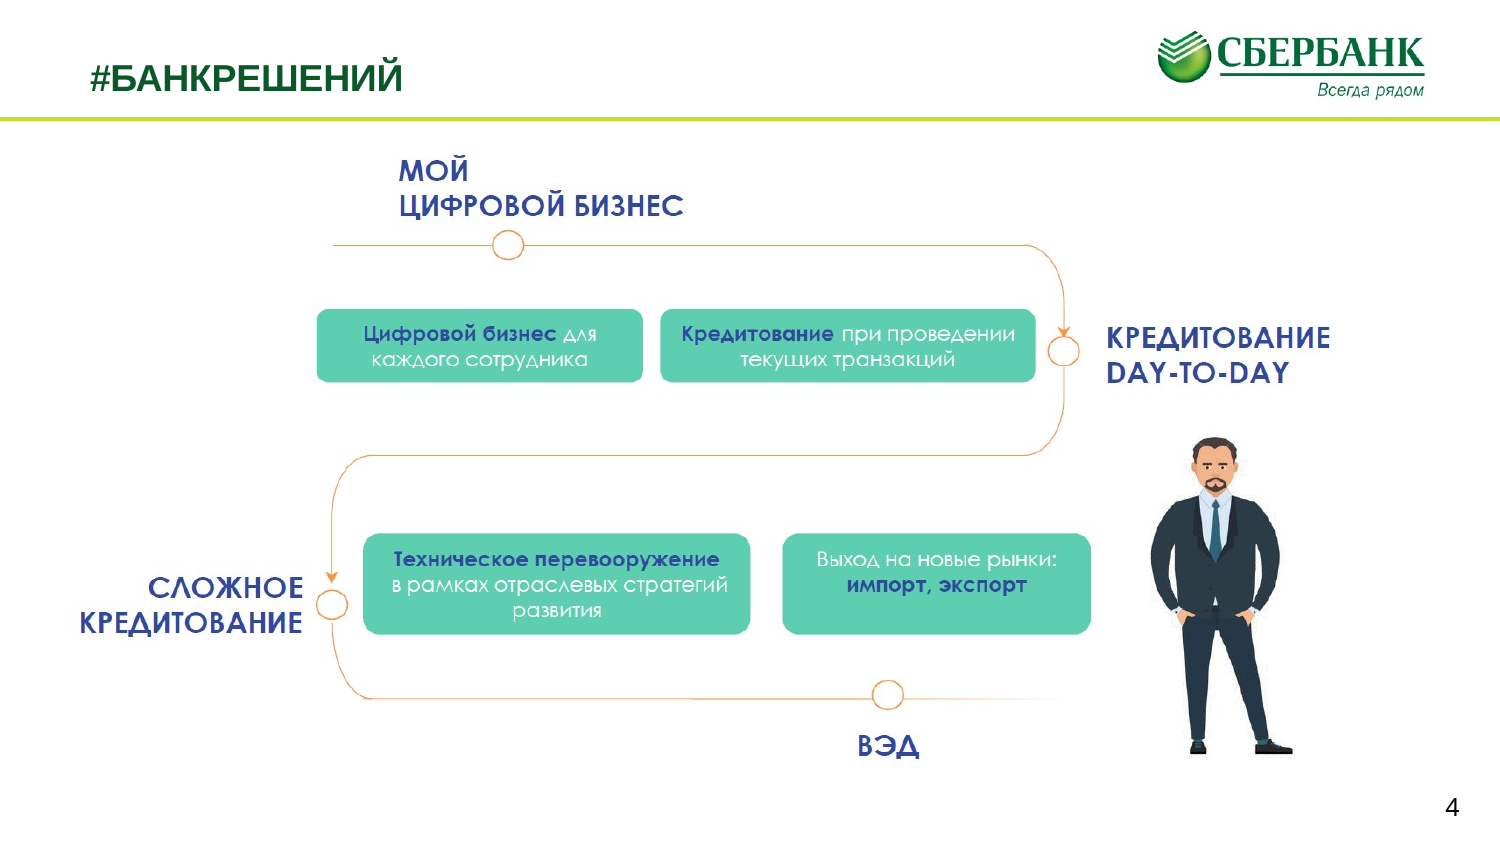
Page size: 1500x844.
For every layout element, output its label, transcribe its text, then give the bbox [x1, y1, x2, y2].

text_box 4 [1443, 789, 1466, 822]
title #БАНКРЕШЕНИЙ [87, 51, 409, 130]
text_box [0, 130, 1431, 809]
picture [1149, 18, 1435, 110]
